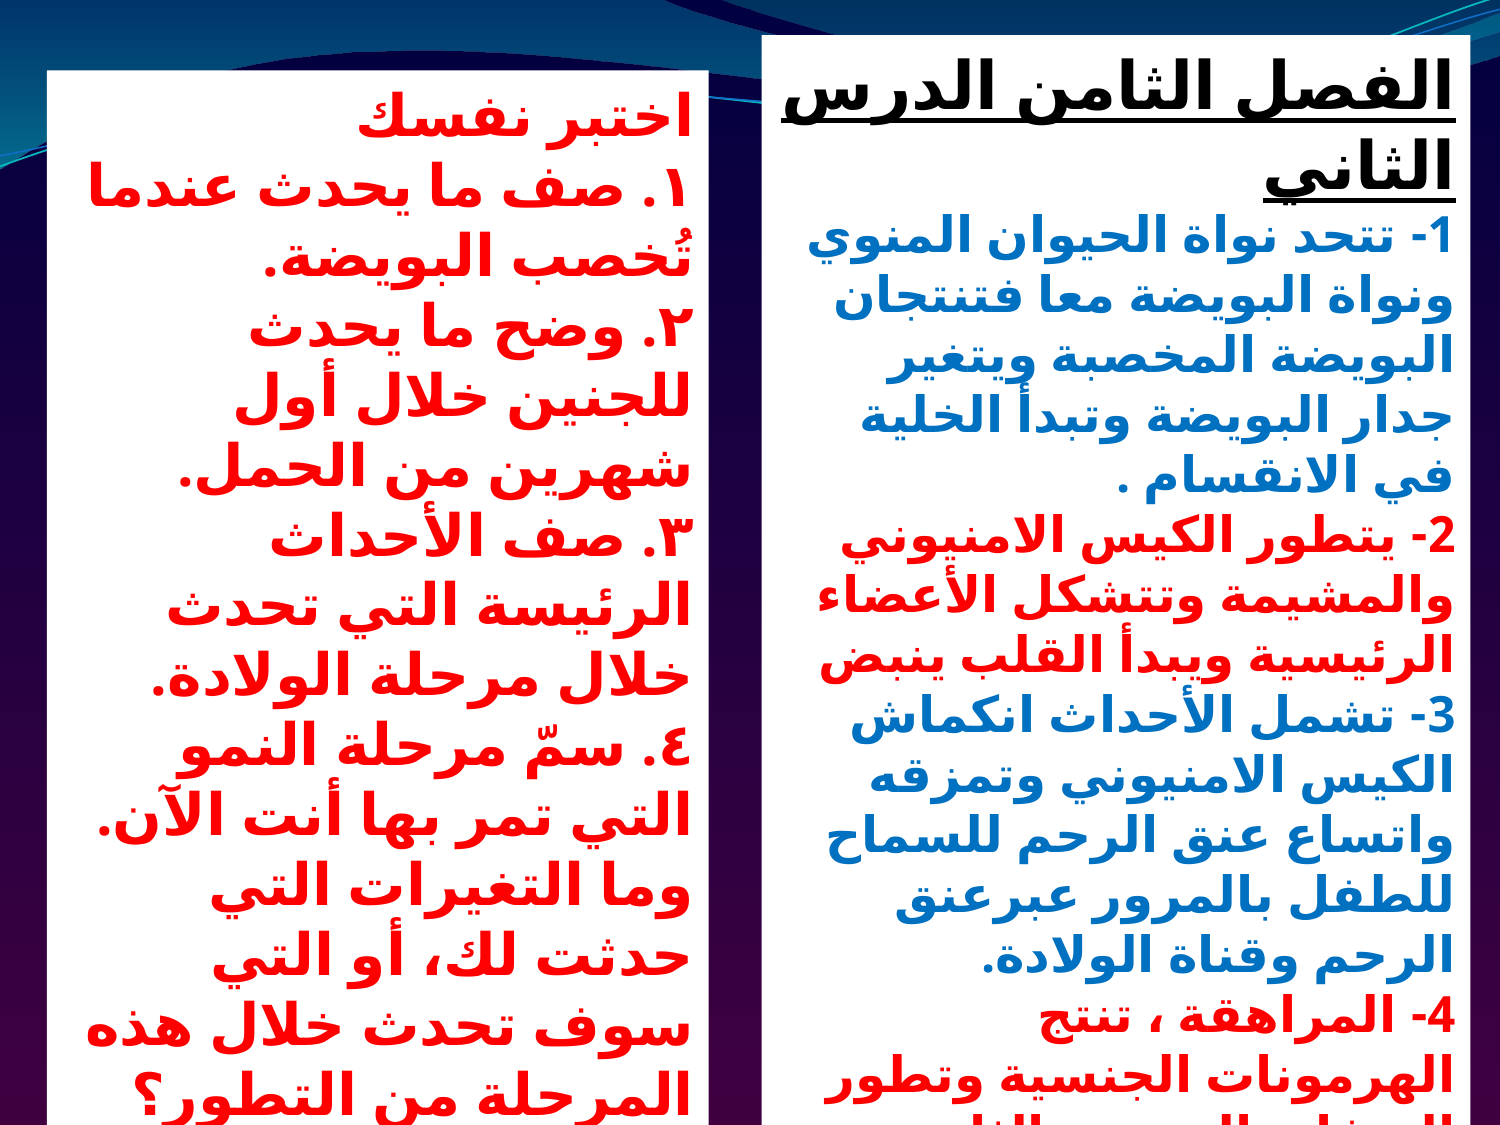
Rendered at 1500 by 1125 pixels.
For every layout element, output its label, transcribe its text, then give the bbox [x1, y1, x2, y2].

text_box الفصل الثامن الدرس الثاني 1- تتحد نواة الحيوان المنوي ونواة البويضة معا فتنتجان البويضة المخصبة ويتغير جدار البويضة وتبدأ الخلية في الانقسام . 2- يتطور الكيس الامنيوني والمشيمة وتتشكل الأعضاء الرئيسية ويبدأ القلب ينبض 3- تشمل الأحداث انكماش الكيس الامنيوني وتمزقه واتساع عنق الرحم للسماح للطفل بالمرور عبرعنق الرحم وقناة الولادة. 4- المراهقة ، تنتج الهرمونات الجنسية وتطور الصفات الجنسية الثانوية من النمو المفاجيء الاخيرة 5- لكل منهما معدل نمو خاص به [761, 35, 1471, 1125]
text_box اختبر نفسك ١. صف ما يحدث عندما تُخصب البويضة. ٢. وضح ما يحدث للجنين خلال أول شهرين من الحمل. ٣. صف الأحداث الرئيسة التي تحدث خلال مرحلة الولادة. ٤. سمّ مرحلة النمو التي تمر بها أنت الآن. وما التغيرات التي حدثت لك، أو التي سوف تحدث خلال هذه المرحلة من التطور؟ ٥. التفكير الناقد لماذا يكون من الصعب علينا مقارنة نمو وتطور المراهقين؟ [46, 70, 709, 1125]
